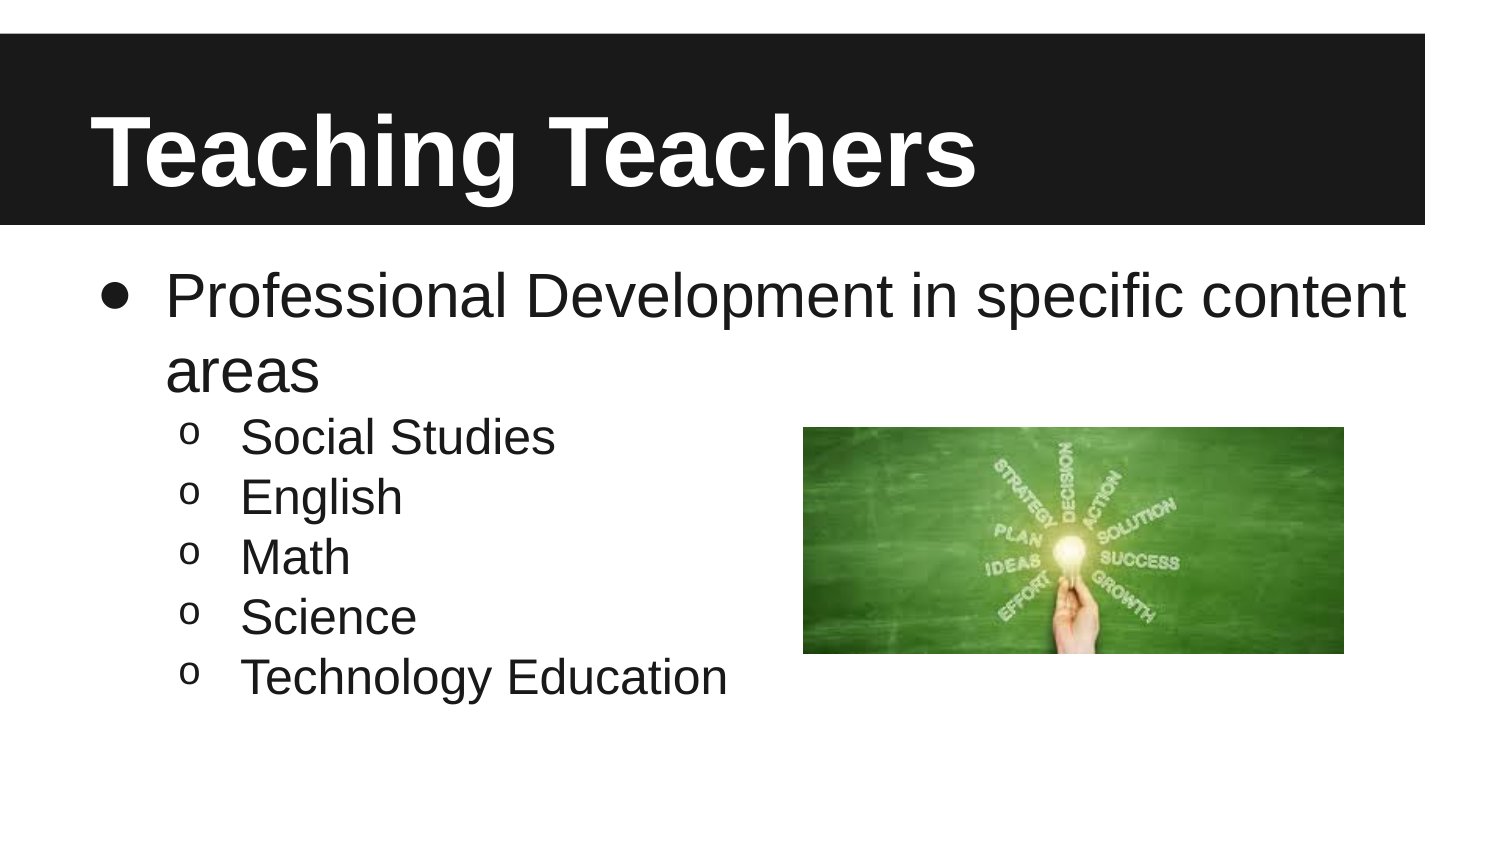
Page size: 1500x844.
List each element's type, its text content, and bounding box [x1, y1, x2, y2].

picture [802, 427, 1344, 655]
title Teaching Teachers [75, 33, 1425, 221]
list Professional Development in specific content areas Social Studies English Math Science Technology Education [75, 239, 1425, 808]
